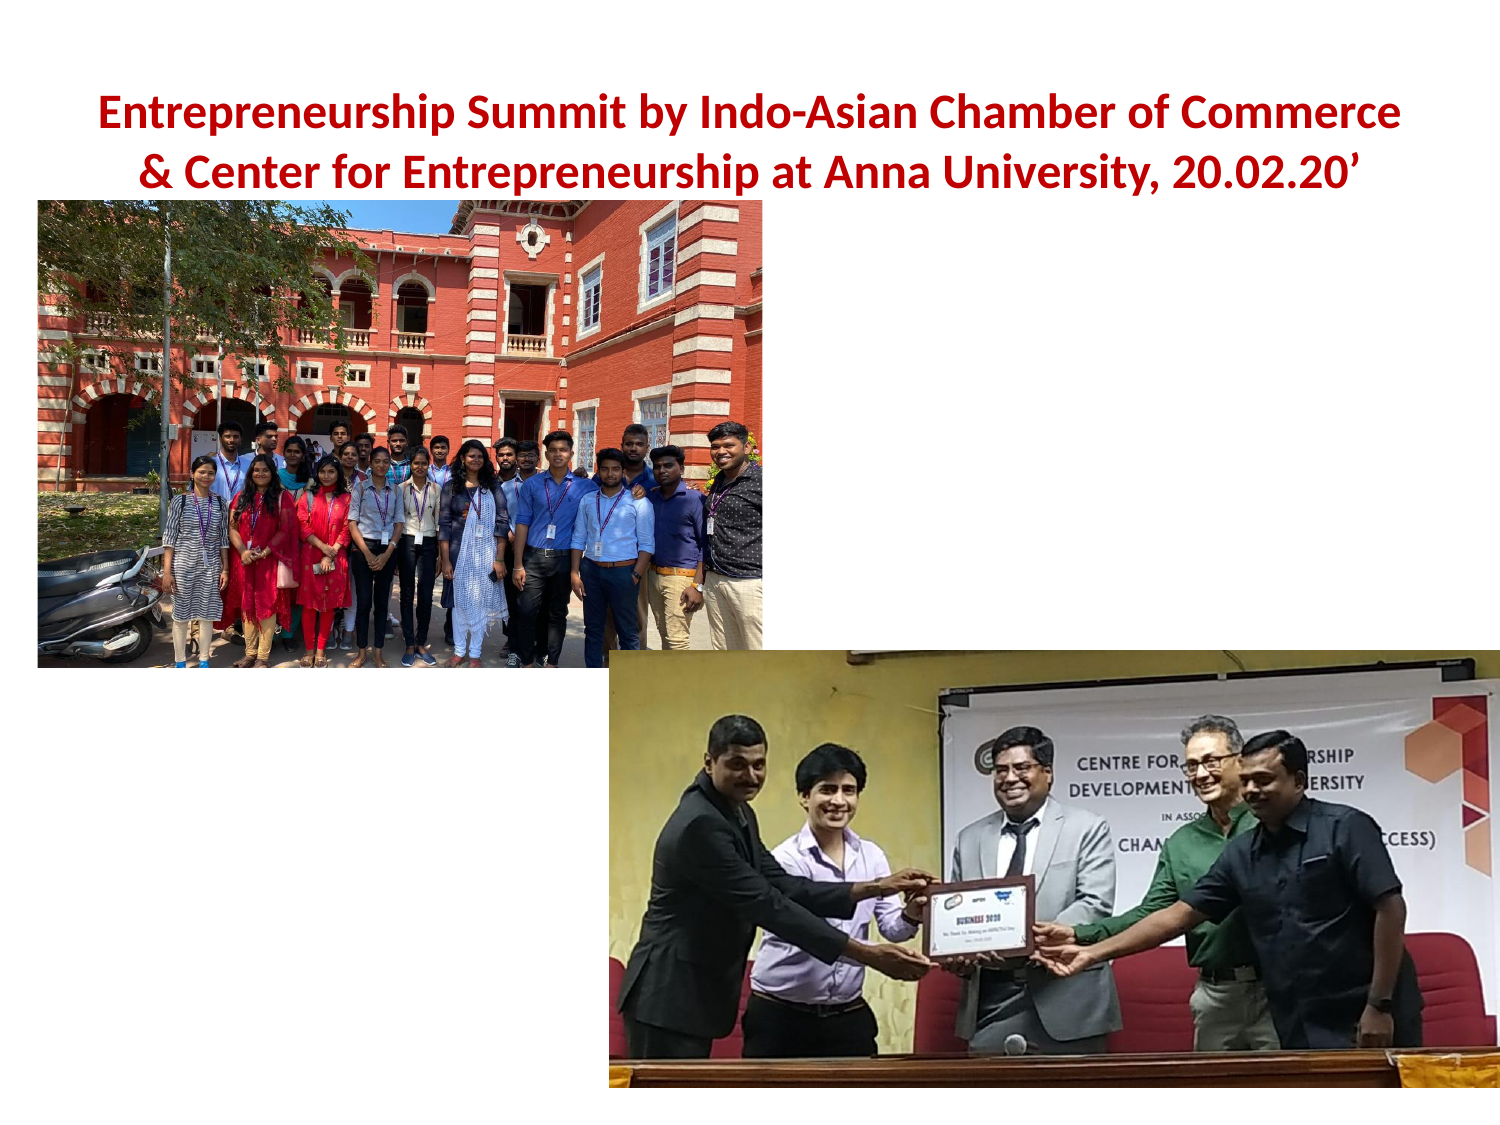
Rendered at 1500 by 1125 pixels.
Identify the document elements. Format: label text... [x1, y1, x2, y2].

picture [37, 199, 1500, 1088]
title Entrepreneurship Summit by Indo-Asian Chamber of Commerce & Center for Entrepreneurship at Anna University, 20.02.20’ [75, 45, 1425, 233]
